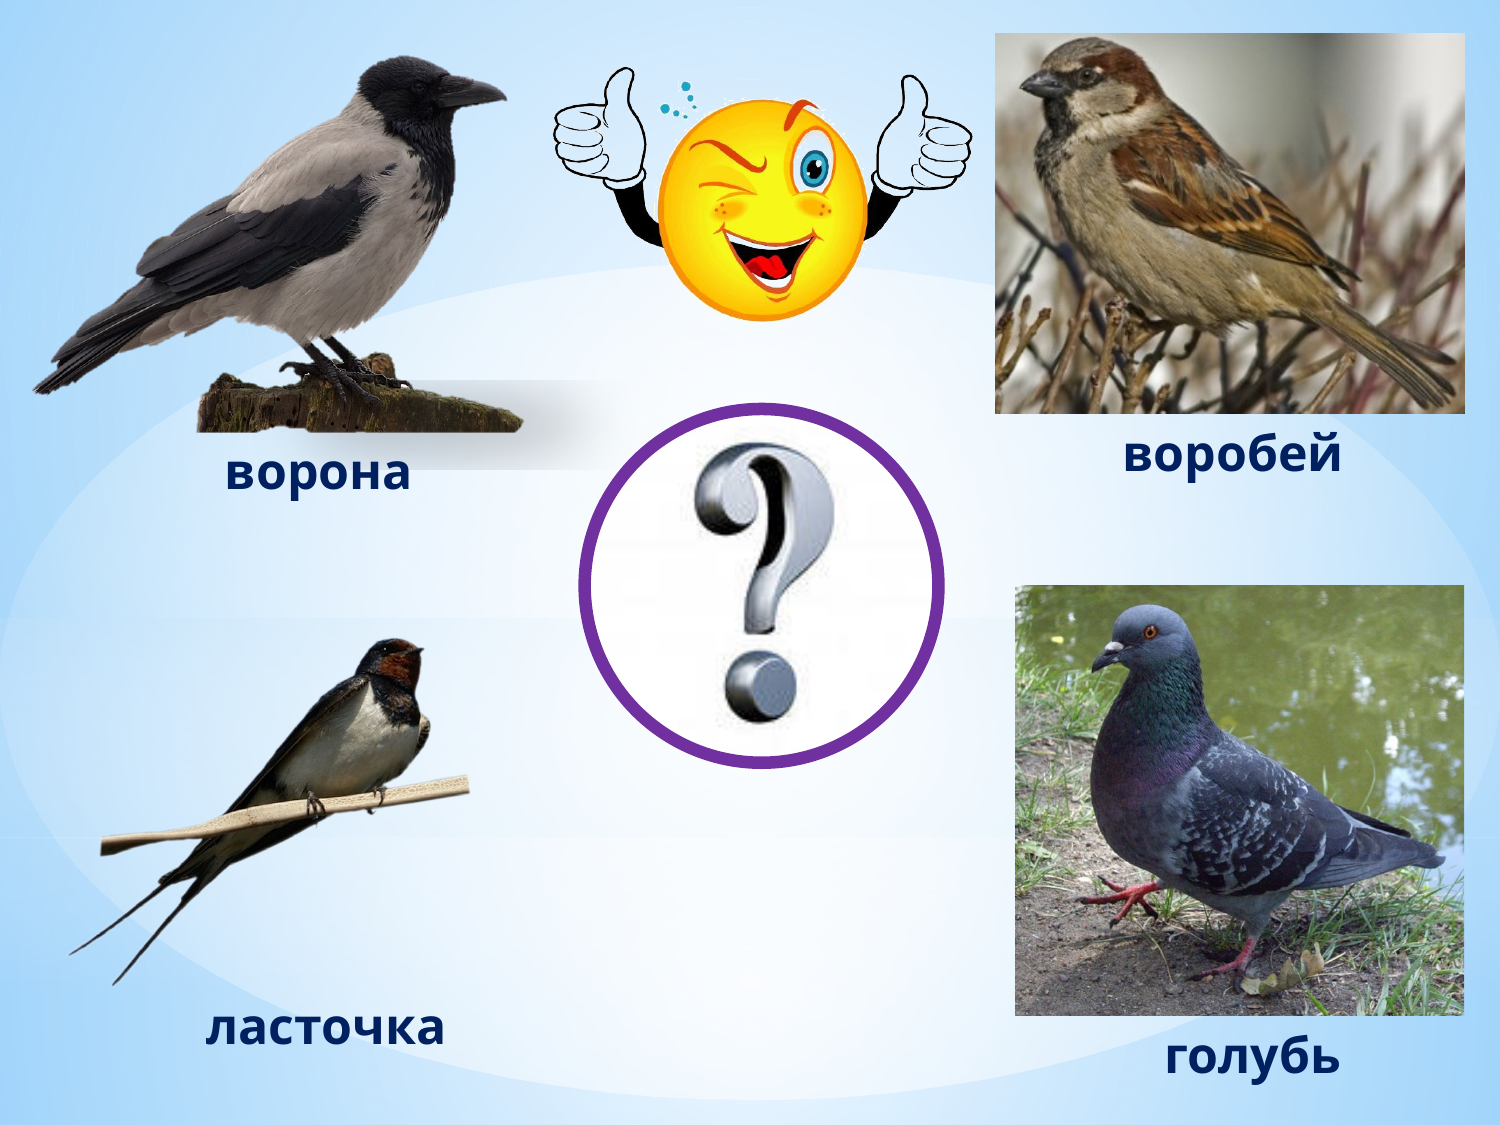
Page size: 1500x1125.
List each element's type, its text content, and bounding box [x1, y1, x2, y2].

text_box ворона [210, 442, 428, 508]
text_box воробей [1107, 423, 1359, 489]
picture [0, 0, 973, 1017]
text_box голубь [1123, 1026, 1356, 1091]
picture [995, 33, 1465, 415]
picture [1014, 585, 1465, 1017]
text_box ласточка [152, 1025, 462, 1063]
